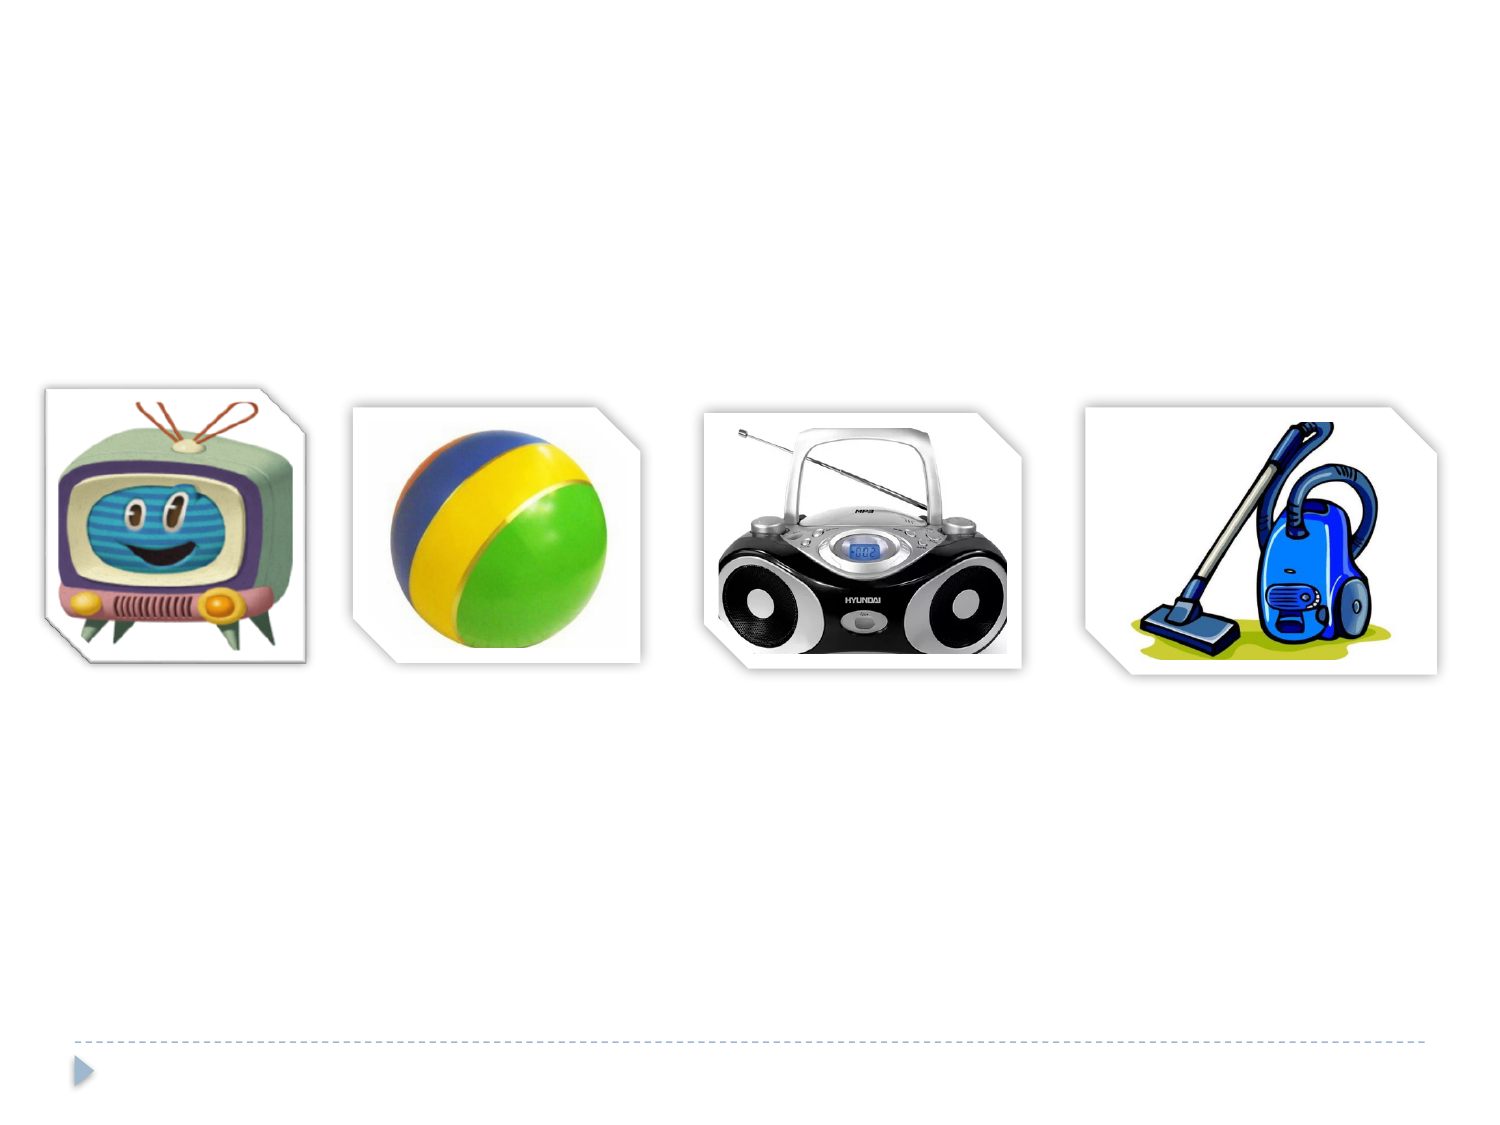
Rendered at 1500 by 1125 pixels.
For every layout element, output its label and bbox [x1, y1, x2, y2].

picture [711, 420, 1015, 662]
picture [29, 373, 321, 679]
picture [359, 414, 634, 656]
picture [1092, 414, 1430, 668]
